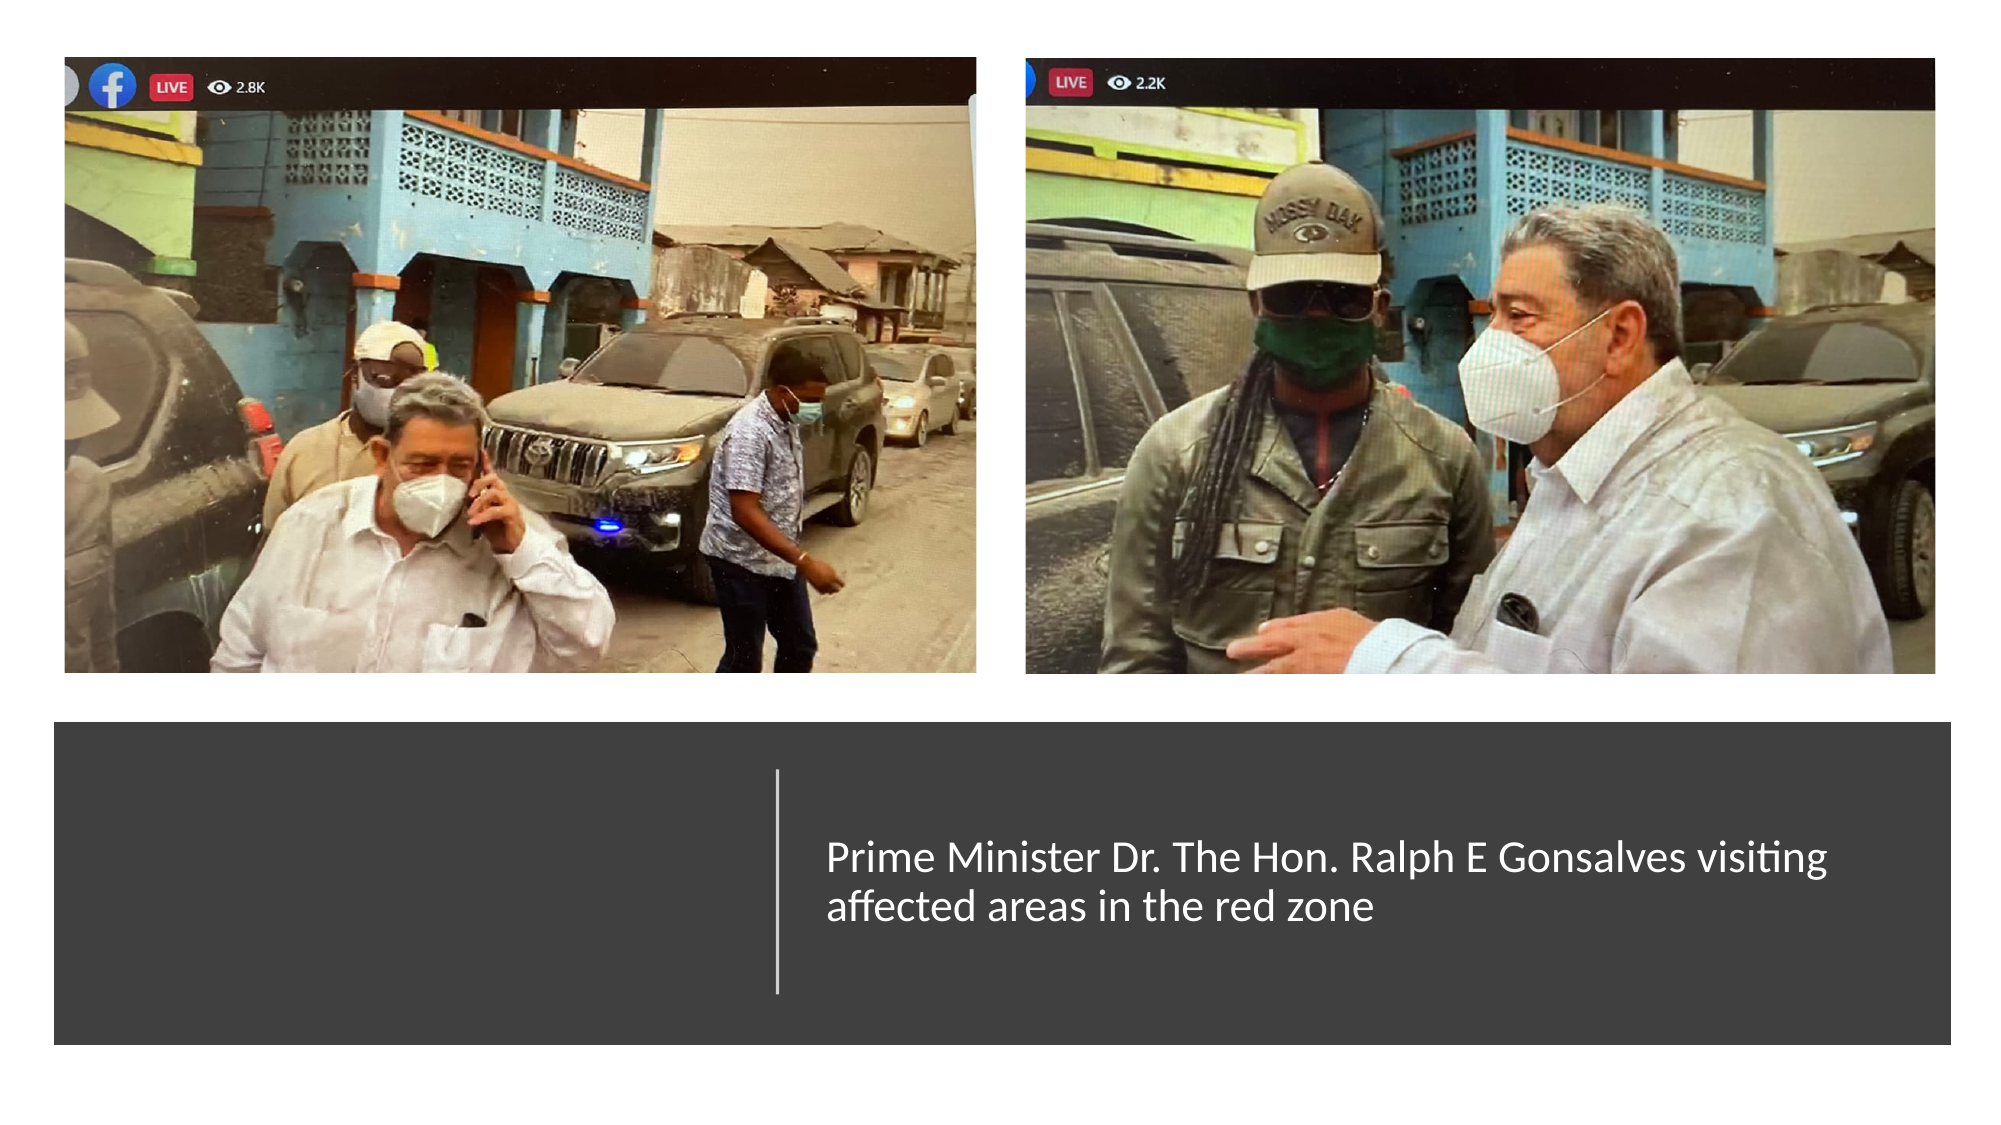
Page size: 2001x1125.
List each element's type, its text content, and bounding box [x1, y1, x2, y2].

text_box Prime Minister Dr. The Hon. Ralph E Gonsalves visiting affected areas in the red zone [811, 757, 1896, 1008]
picture [1025, 58, 1936, 674]
picture [64, 57, 977, 673]
text_box [63, 731, 1942, 1036]
